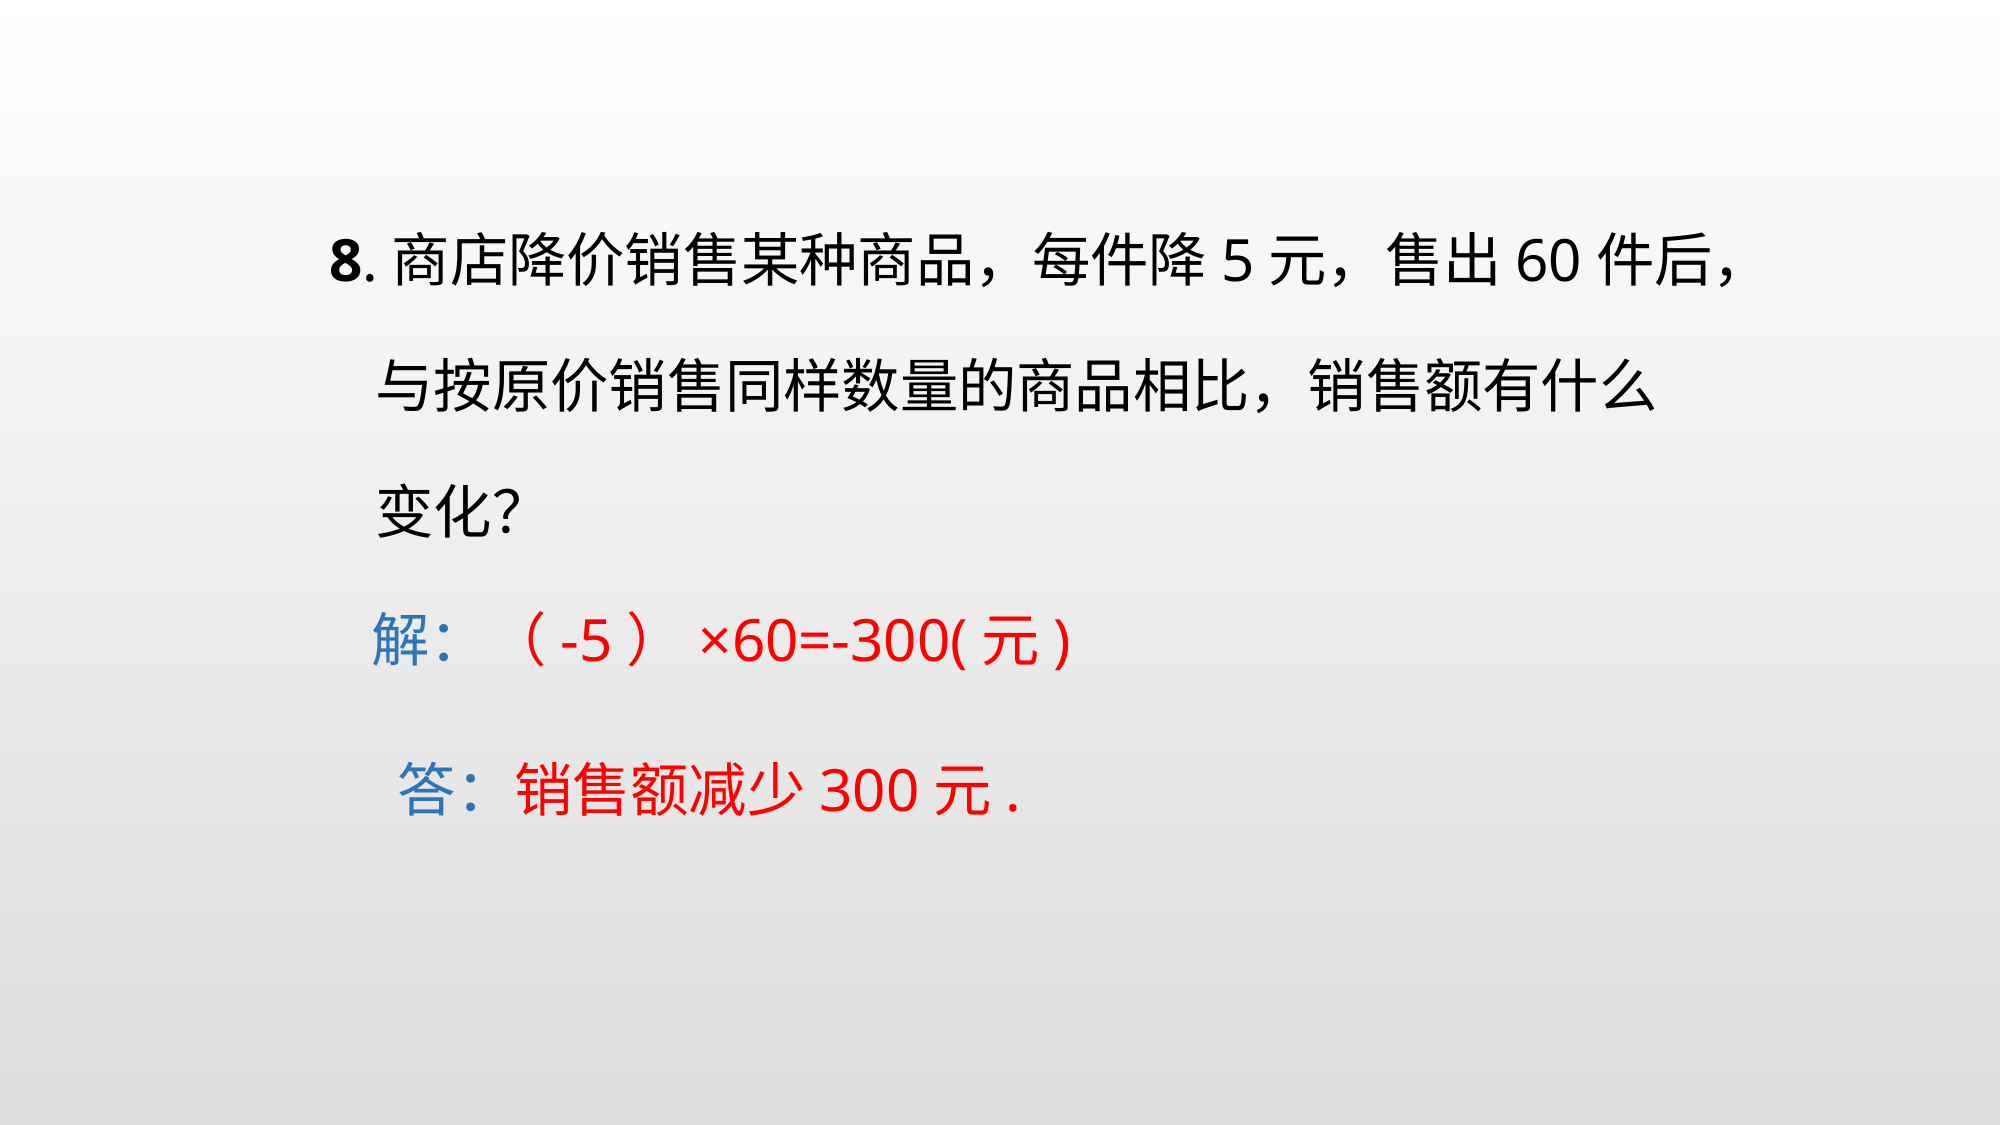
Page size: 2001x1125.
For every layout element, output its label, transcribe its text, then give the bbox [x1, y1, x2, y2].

text_box 8.商店降价销售某种商品，每件降5元，售出60件后，与按原价销售同样数量的商品相比，销售额有什么变化？ [314, 159, 1730, 553]
text_box 答：销售额减少300元. [383, 711, 1073, 831]
text_box 解：（-5）×60=-300(元) [356, 595, 1087, 681]
